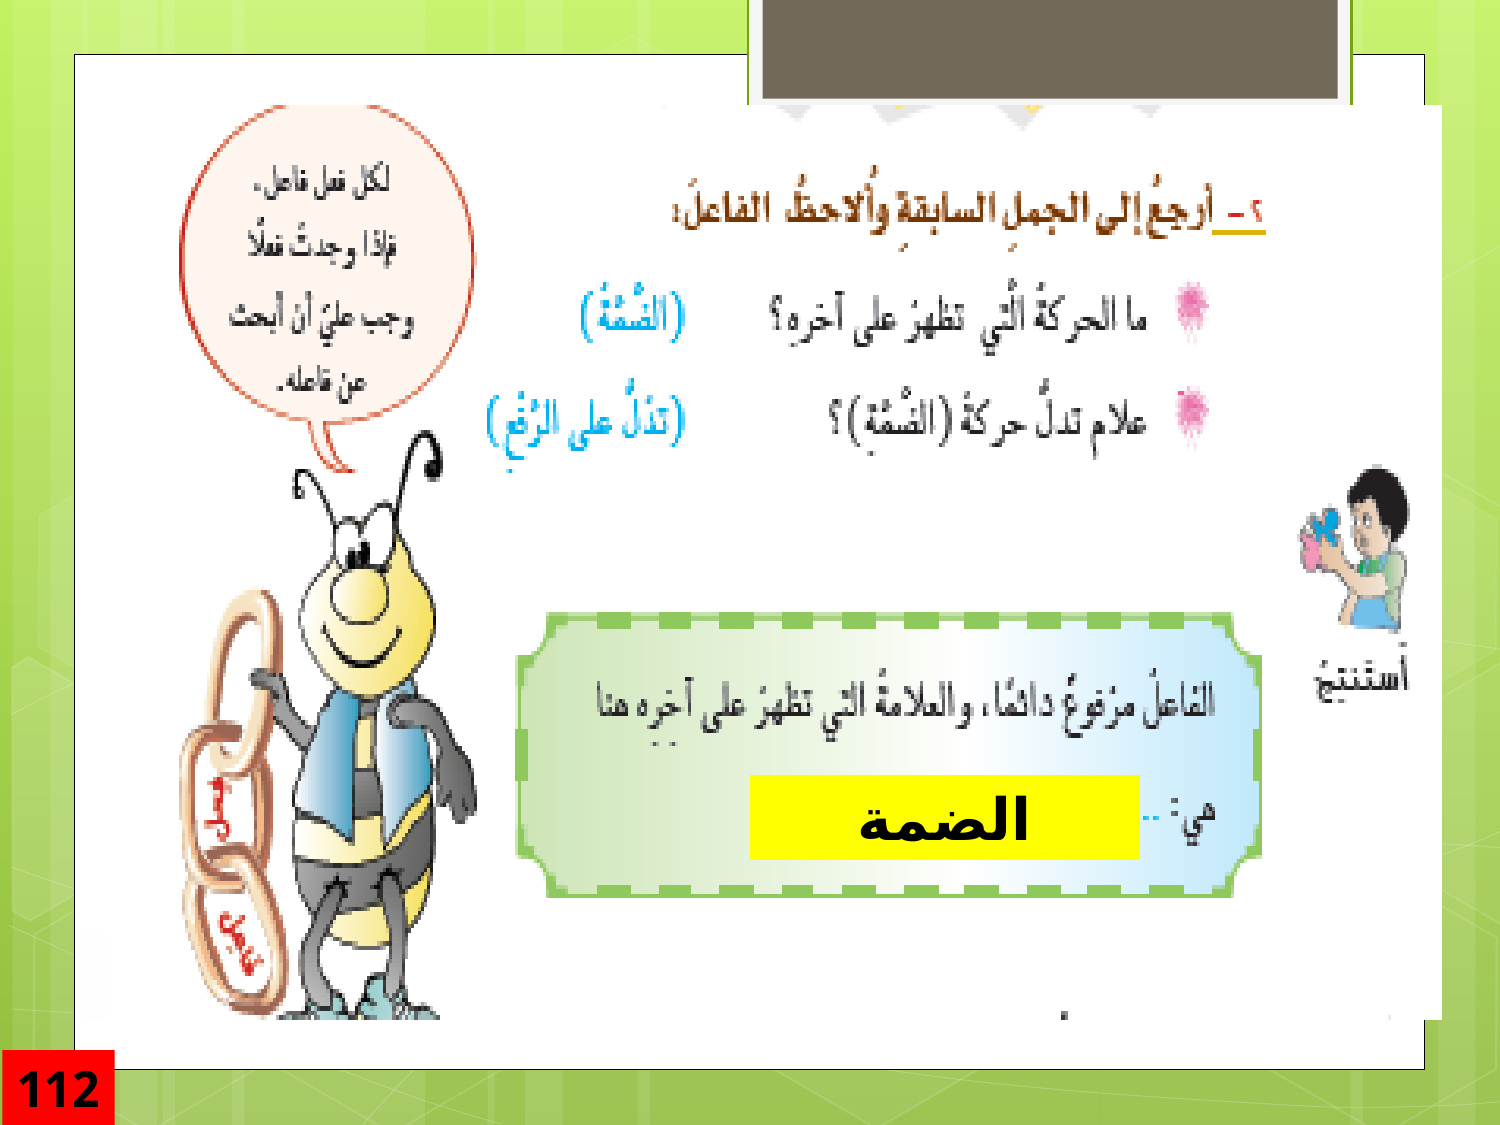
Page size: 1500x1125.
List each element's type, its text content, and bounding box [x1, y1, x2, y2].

text_box 112 [2, 1050, 115, 1125]
picture [81, 105, 1442, 1020]
